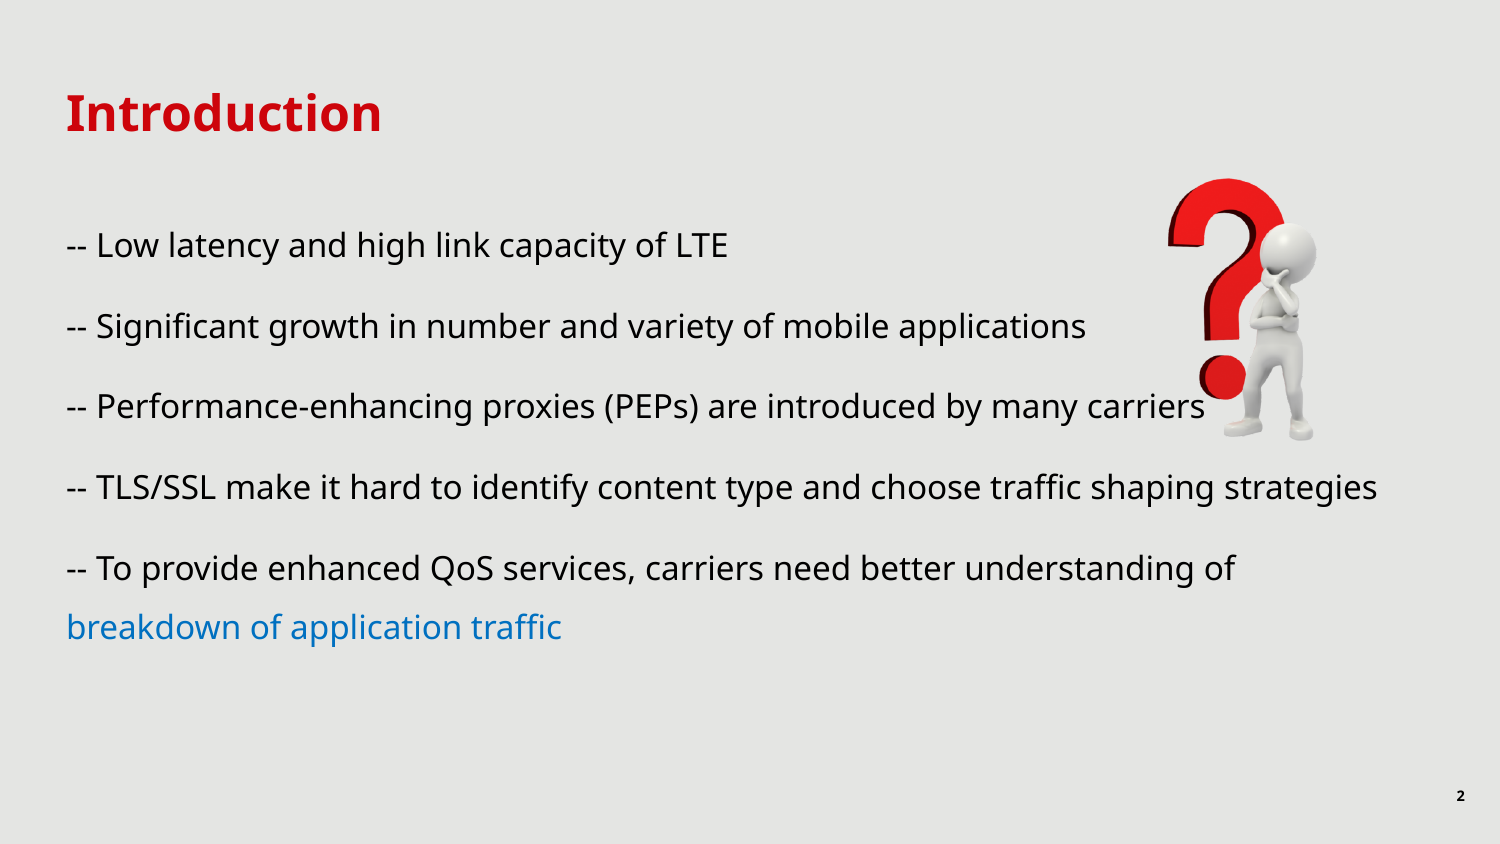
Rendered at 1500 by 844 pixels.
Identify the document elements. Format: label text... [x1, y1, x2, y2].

picture [1135, 172, 1406, 481]
list -- Low latency and high link capacity of LTE -- Significant growth in number and variety of mobile applications -- Performance-enhancing proxies (PEPs) are introduced by many carriers -- TLS/SSL make it hard to identify content type and choose traffic shaping strategies -- To provide enhanced QoS services, carriers need better understanding of breakdown of application traffic [51, 189, 1405, 750]
slide_number 2 [1389, 764, 1480, 830]
title Introduction [51, 72, 1449, 167]
